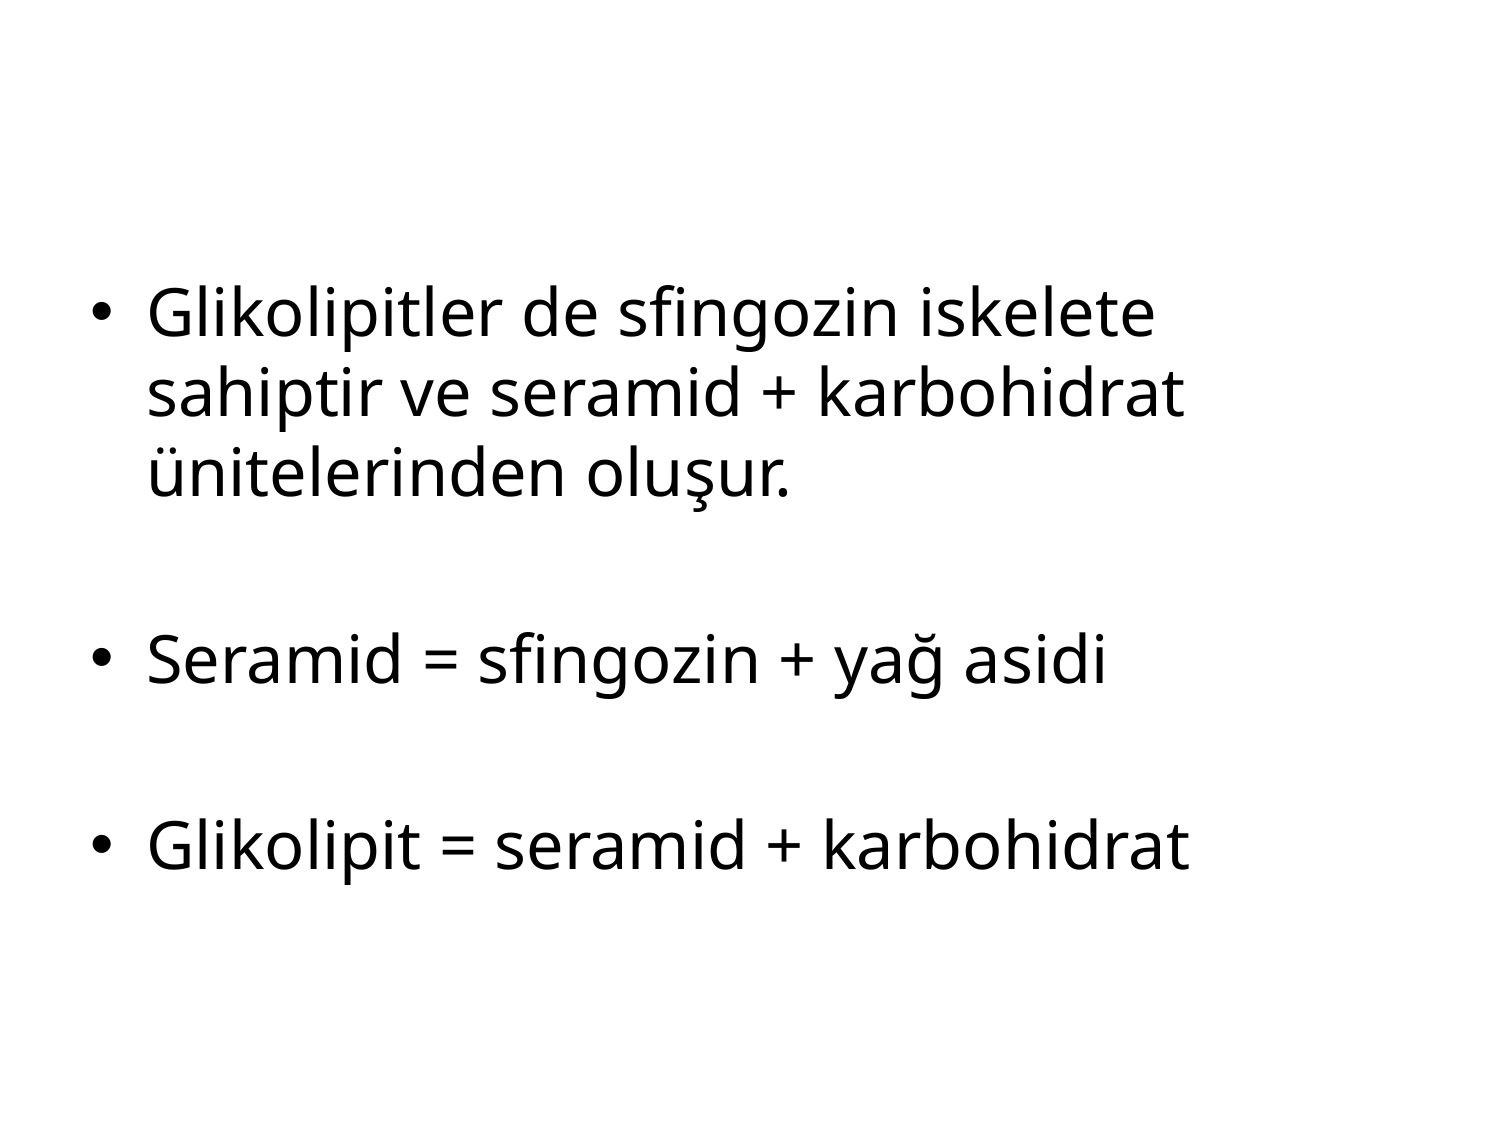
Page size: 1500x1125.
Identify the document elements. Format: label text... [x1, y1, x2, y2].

list Glikolipitler de sfingozin iskelete sahiptir ve seramid + karbohidrat ünitelerinden oluşur. Seramid = sfingozin + yağ asidi Glikolipit = seramid + karbohidrat [75, 262, 1425, 1005]
